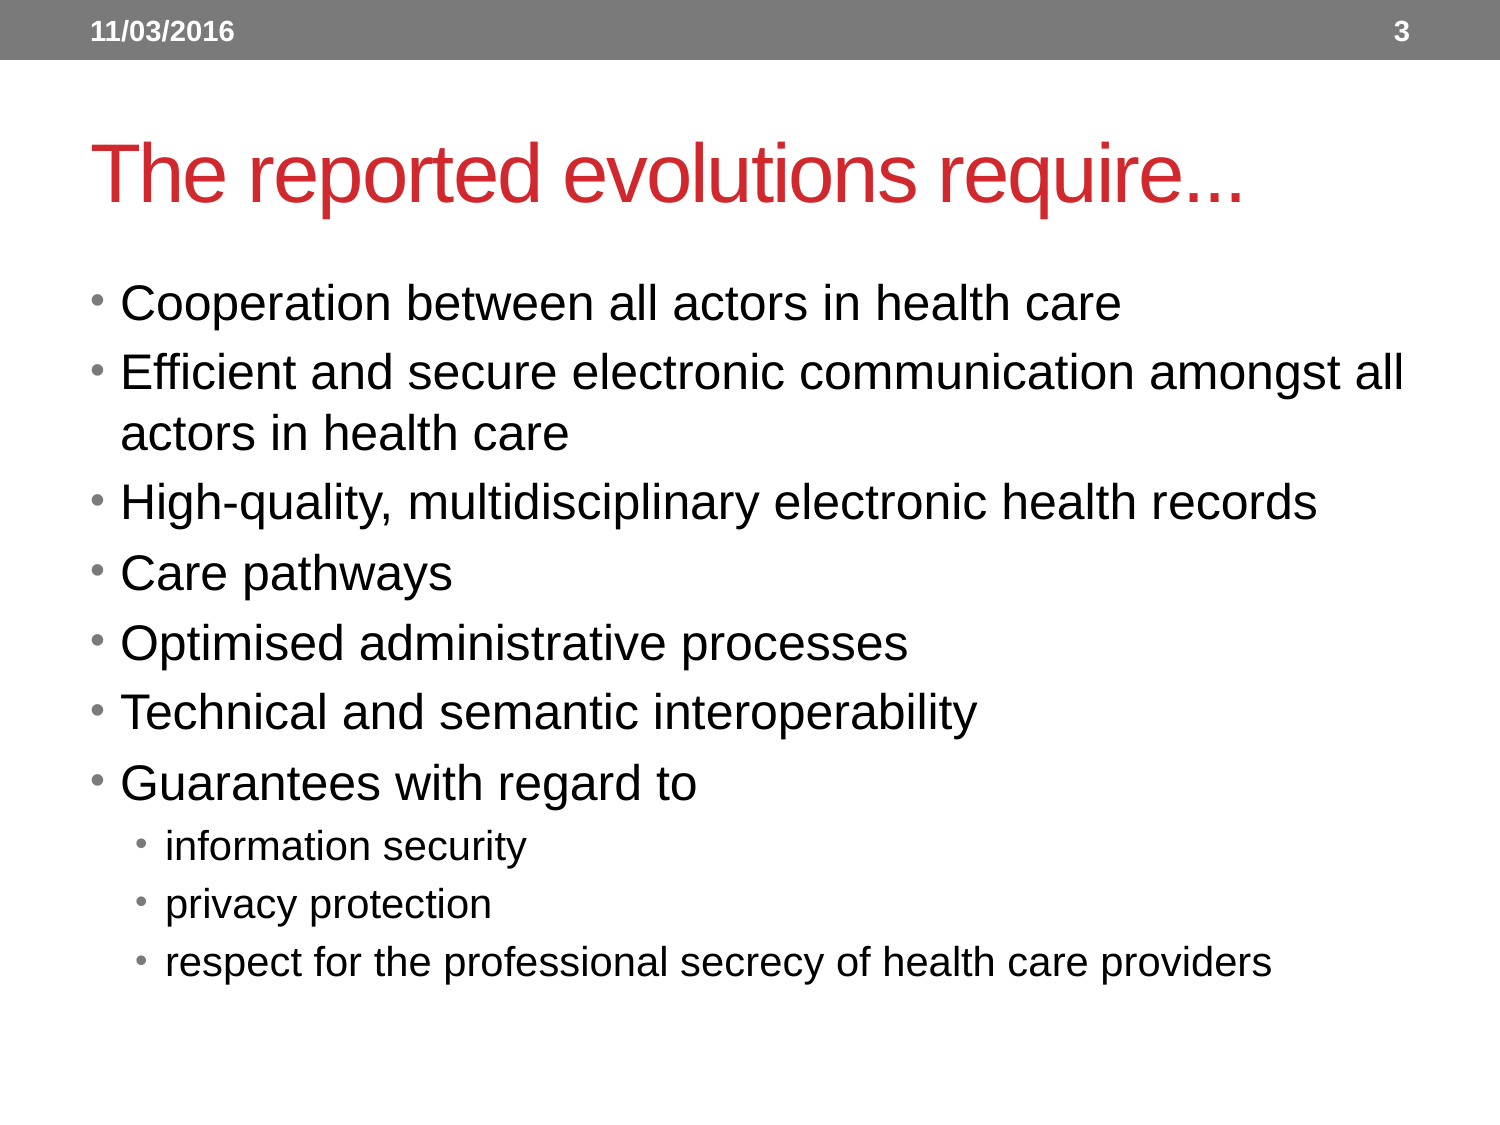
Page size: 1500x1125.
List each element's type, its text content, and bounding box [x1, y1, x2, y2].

title The reported evolutions require... [75, 87, 1425, 250]
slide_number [75, 3, 550, 57]
list Cooperation between all actors in health care Efficient and secure electronic communication amongst all actors in health care High-quality, multidisciplinary electronic health records Care pathways Optimised administrative processes Technical and semantic interoperability Guarantees with regard to information security privacy protection respect for the professional secrecy of health care providers [75, 262, 1425, 1063]
slide_number 3 [1250, 3, 1425, 57]
